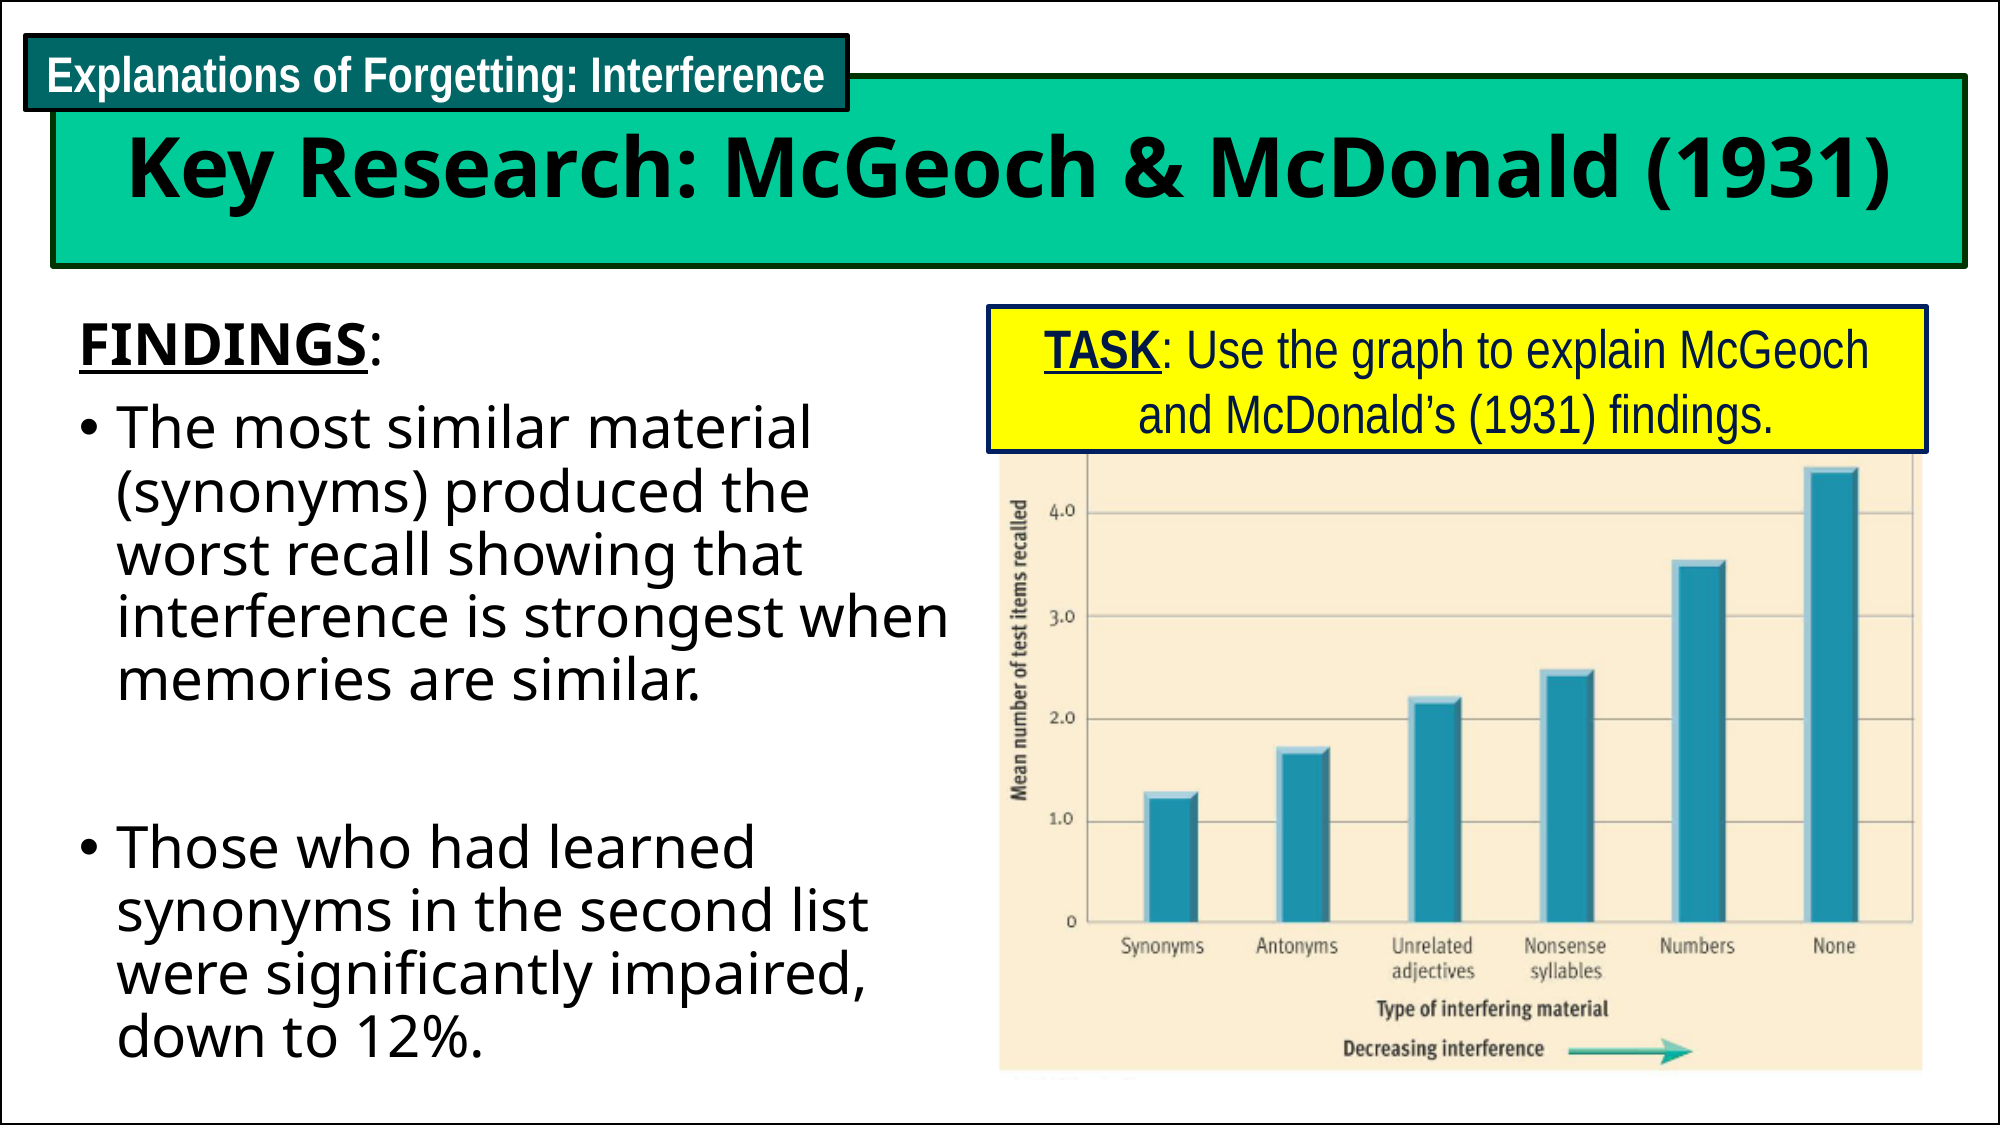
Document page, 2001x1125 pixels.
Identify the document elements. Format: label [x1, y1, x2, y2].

text_box [0, 0, 2000, 1125]
picture [978, 379, 1937, 1080]
